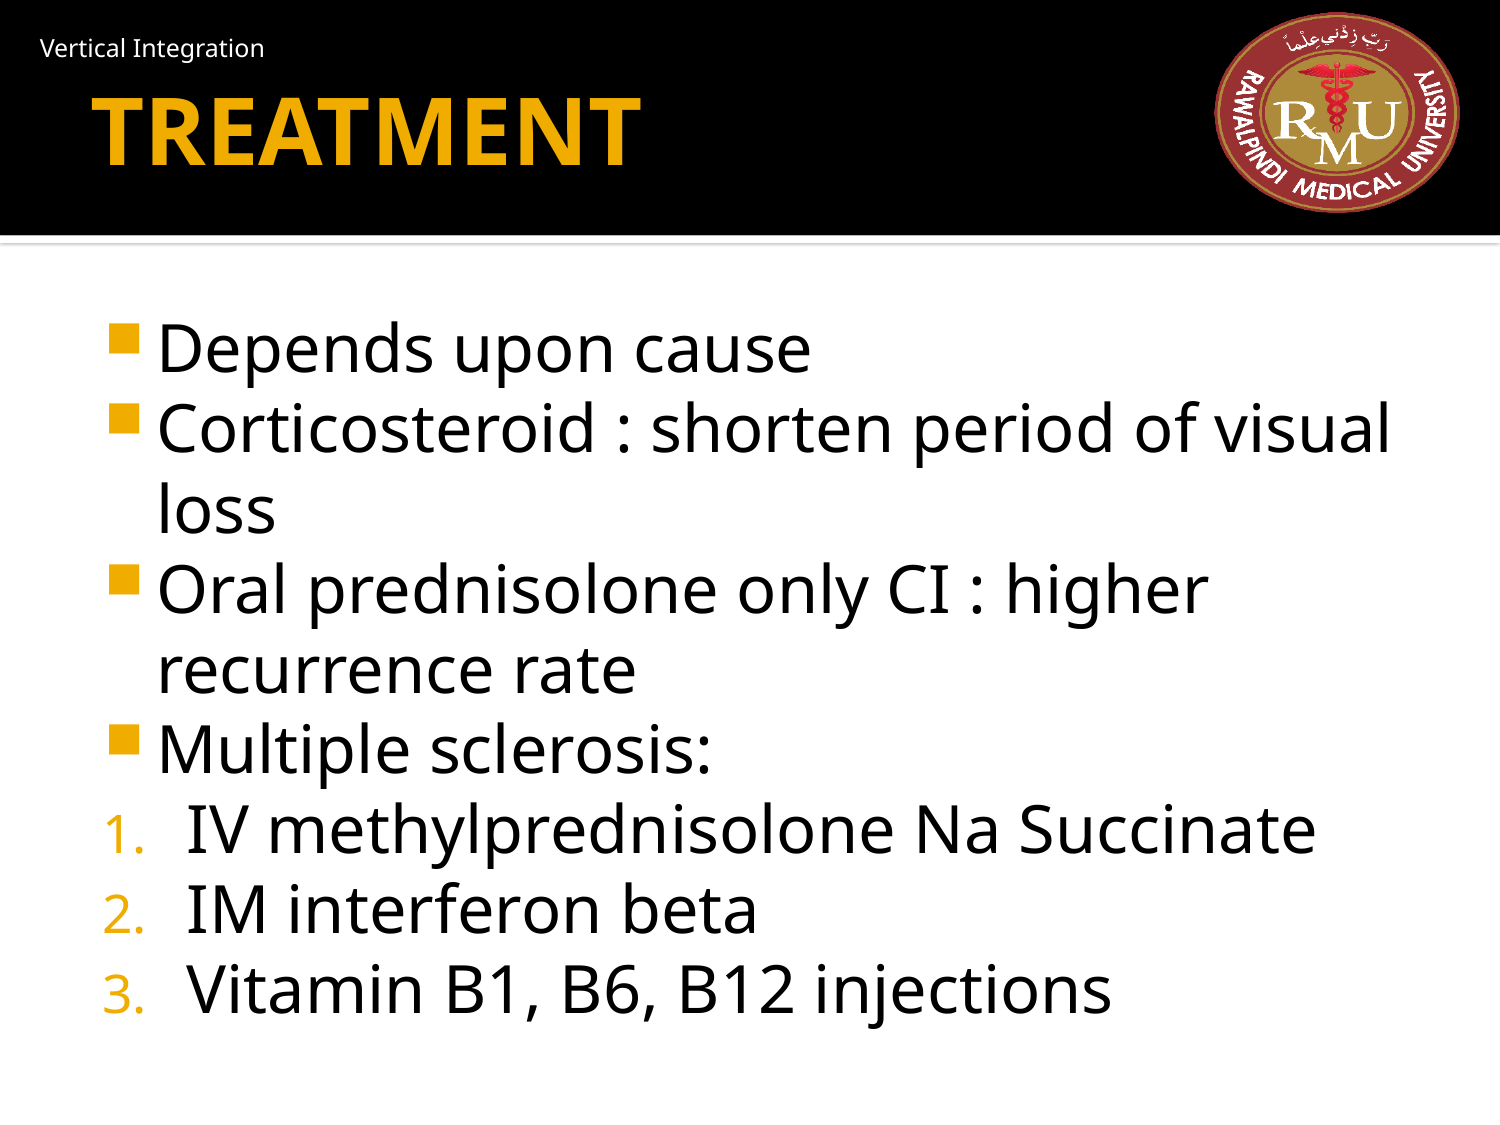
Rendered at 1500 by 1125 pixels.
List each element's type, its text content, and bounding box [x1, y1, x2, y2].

list Depends upon cause Corticosteroid : shorten period of visual loss Oral prednisolone only CI : higher recurrence rate Multiple sclerosis: IV methylprednisolone Na Succinate IM interferon beta Vitamin B1, B6, B12 injections [75, 291, 1425, 1050]
title TREATMENT [75, 25, 1425, 231]
picture [1199, 12, 1460, 213]
text_box Vertical Integration [24, 25, 375, 71]
